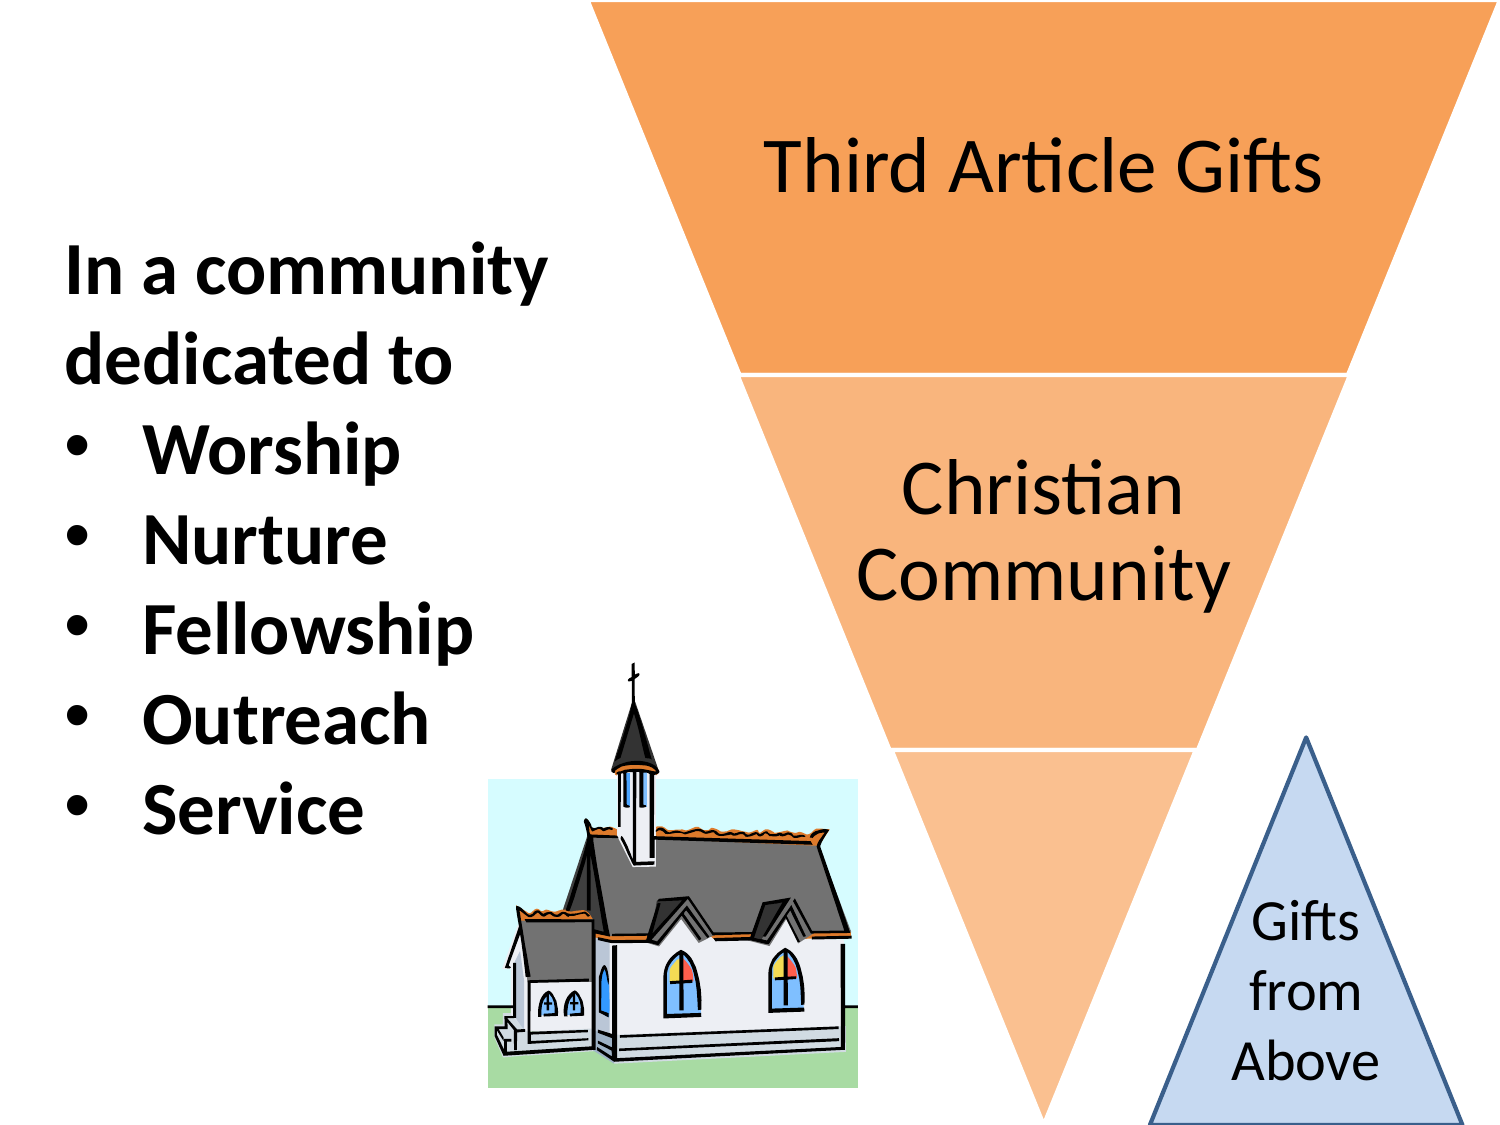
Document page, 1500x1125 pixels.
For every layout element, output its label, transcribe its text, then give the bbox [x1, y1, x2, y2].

picture [487, 662, 859, 1088]
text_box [587, 0, 1500, 1125]
text_box In a community dedicated to Worship Nurture Fellowship Outreach Service [50, 212, 582, 858]
